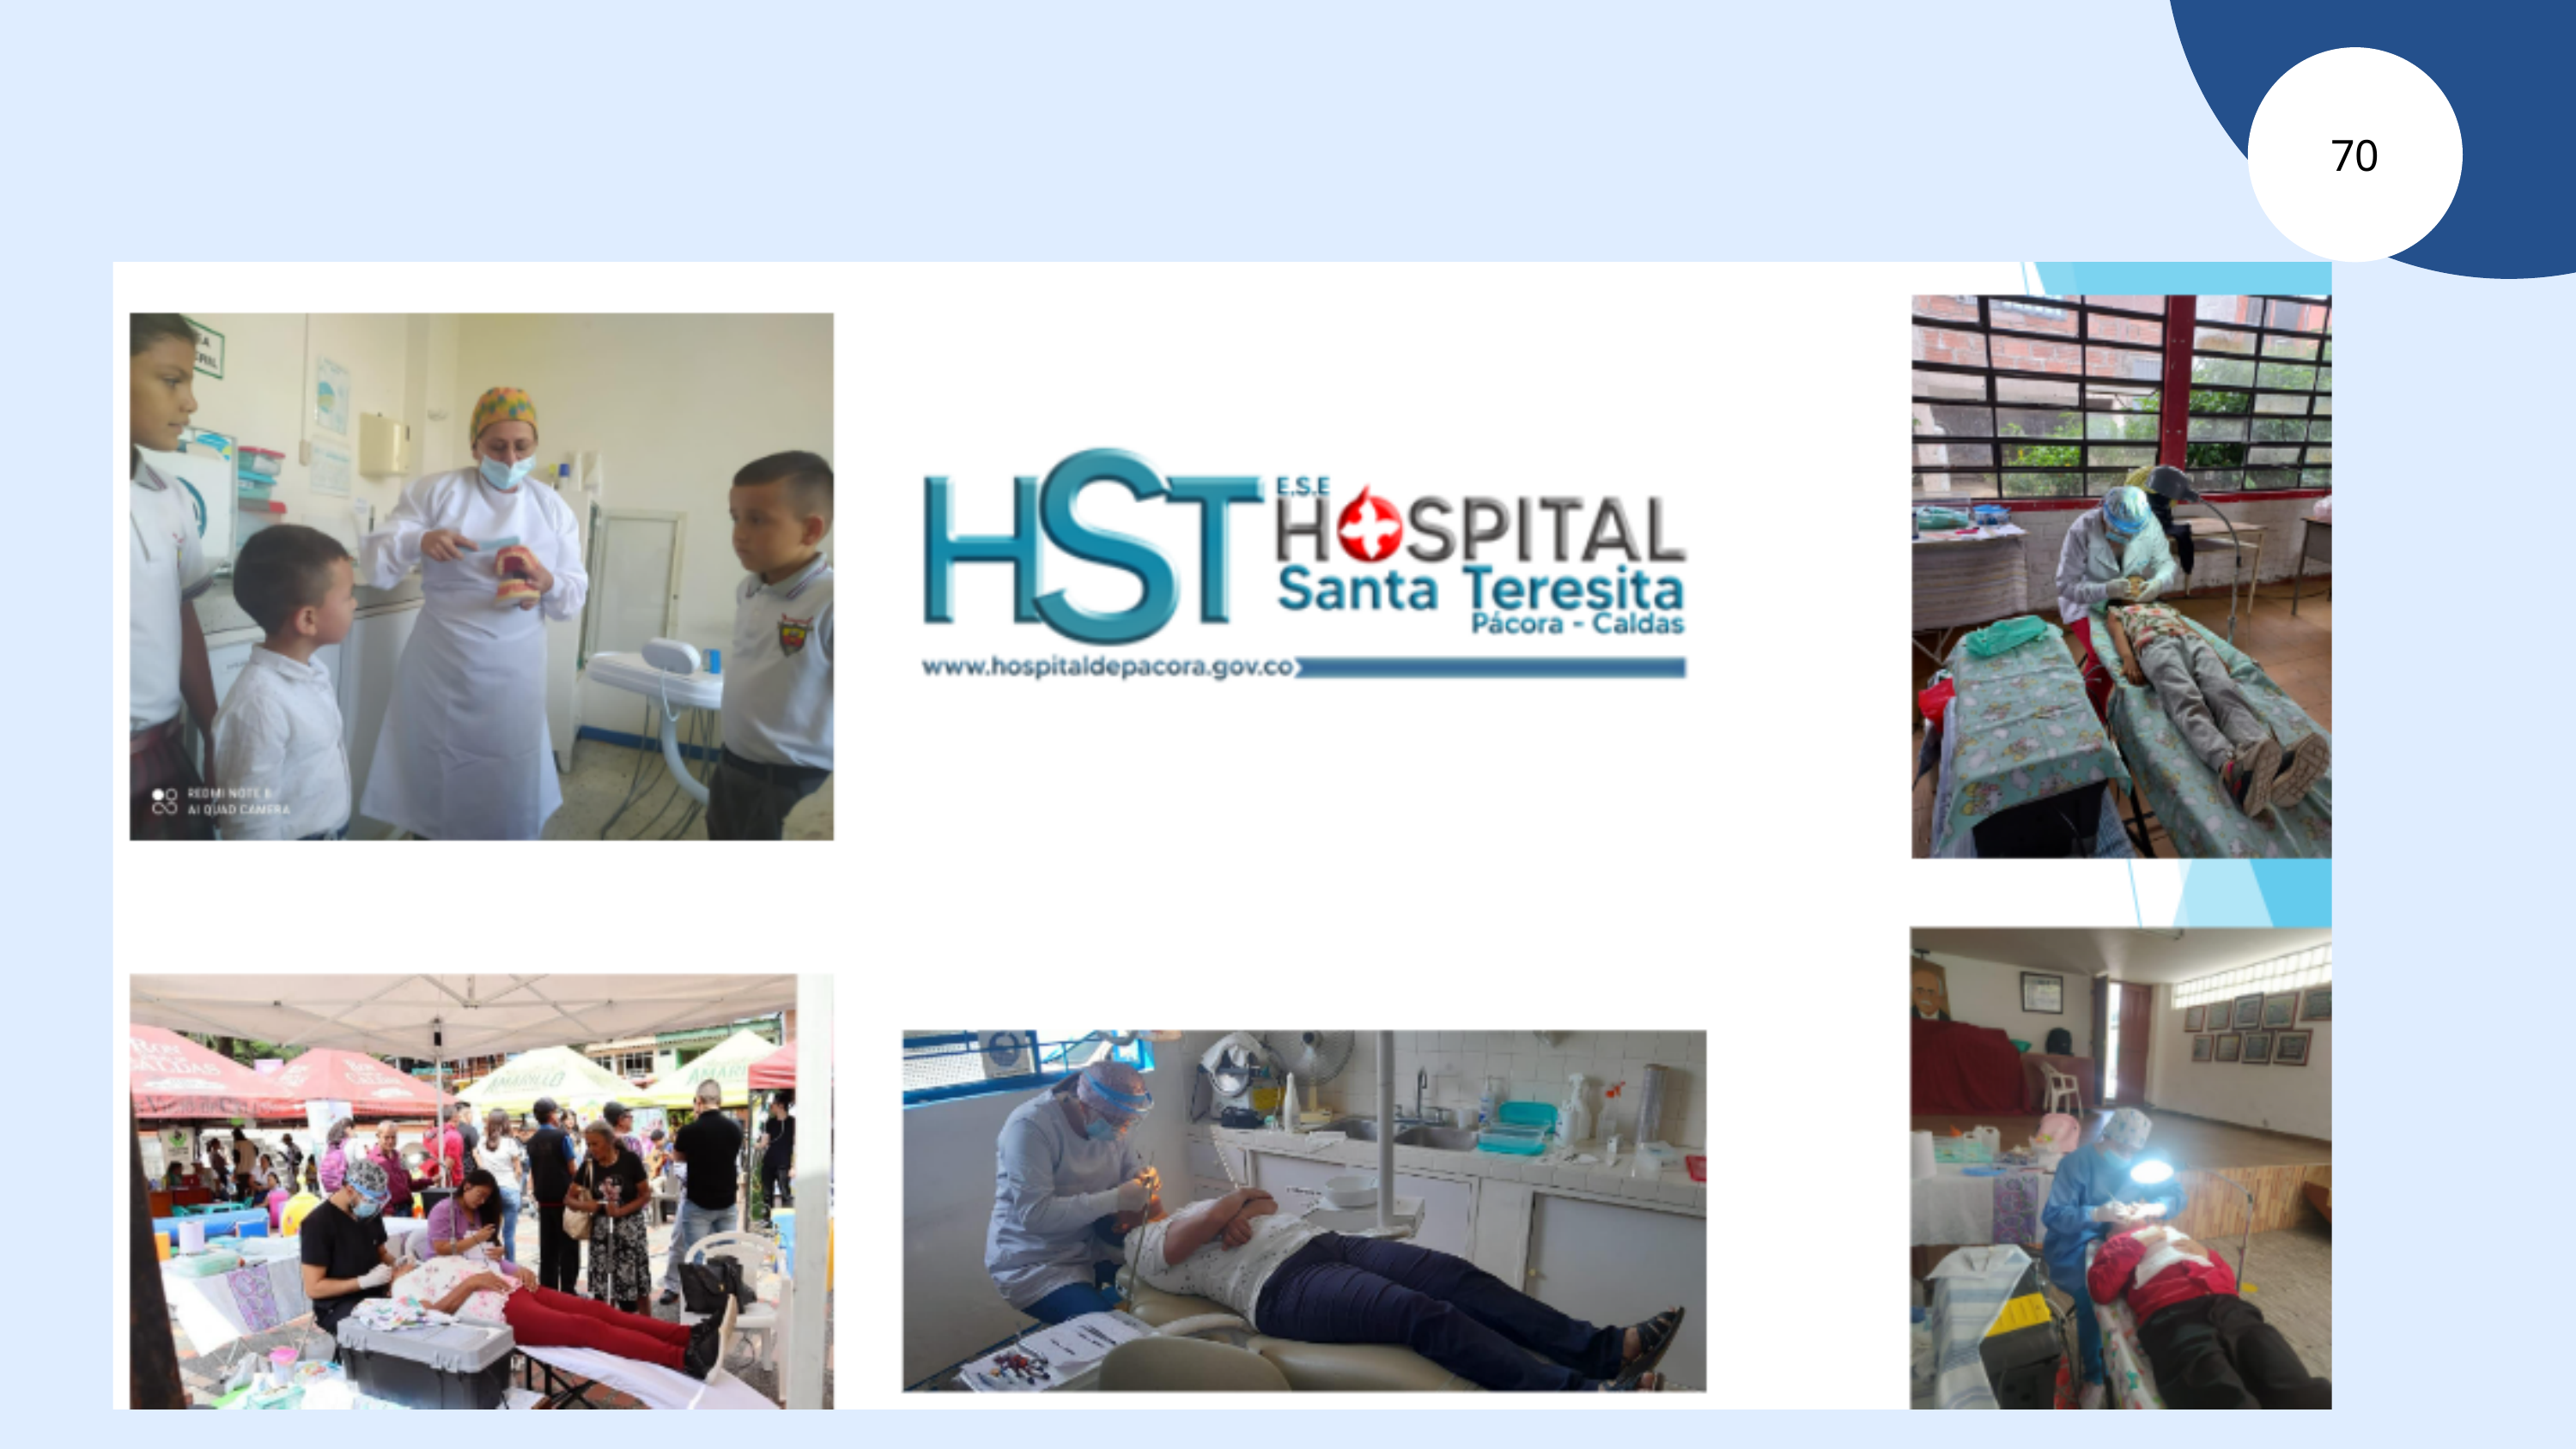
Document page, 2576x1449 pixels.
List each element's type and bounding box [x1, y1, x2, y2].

text_box [112, 262, 2332, 1410]
text_box [2247, 46, 2464, 263]
text_box [2163, 0, 2576, 280]
